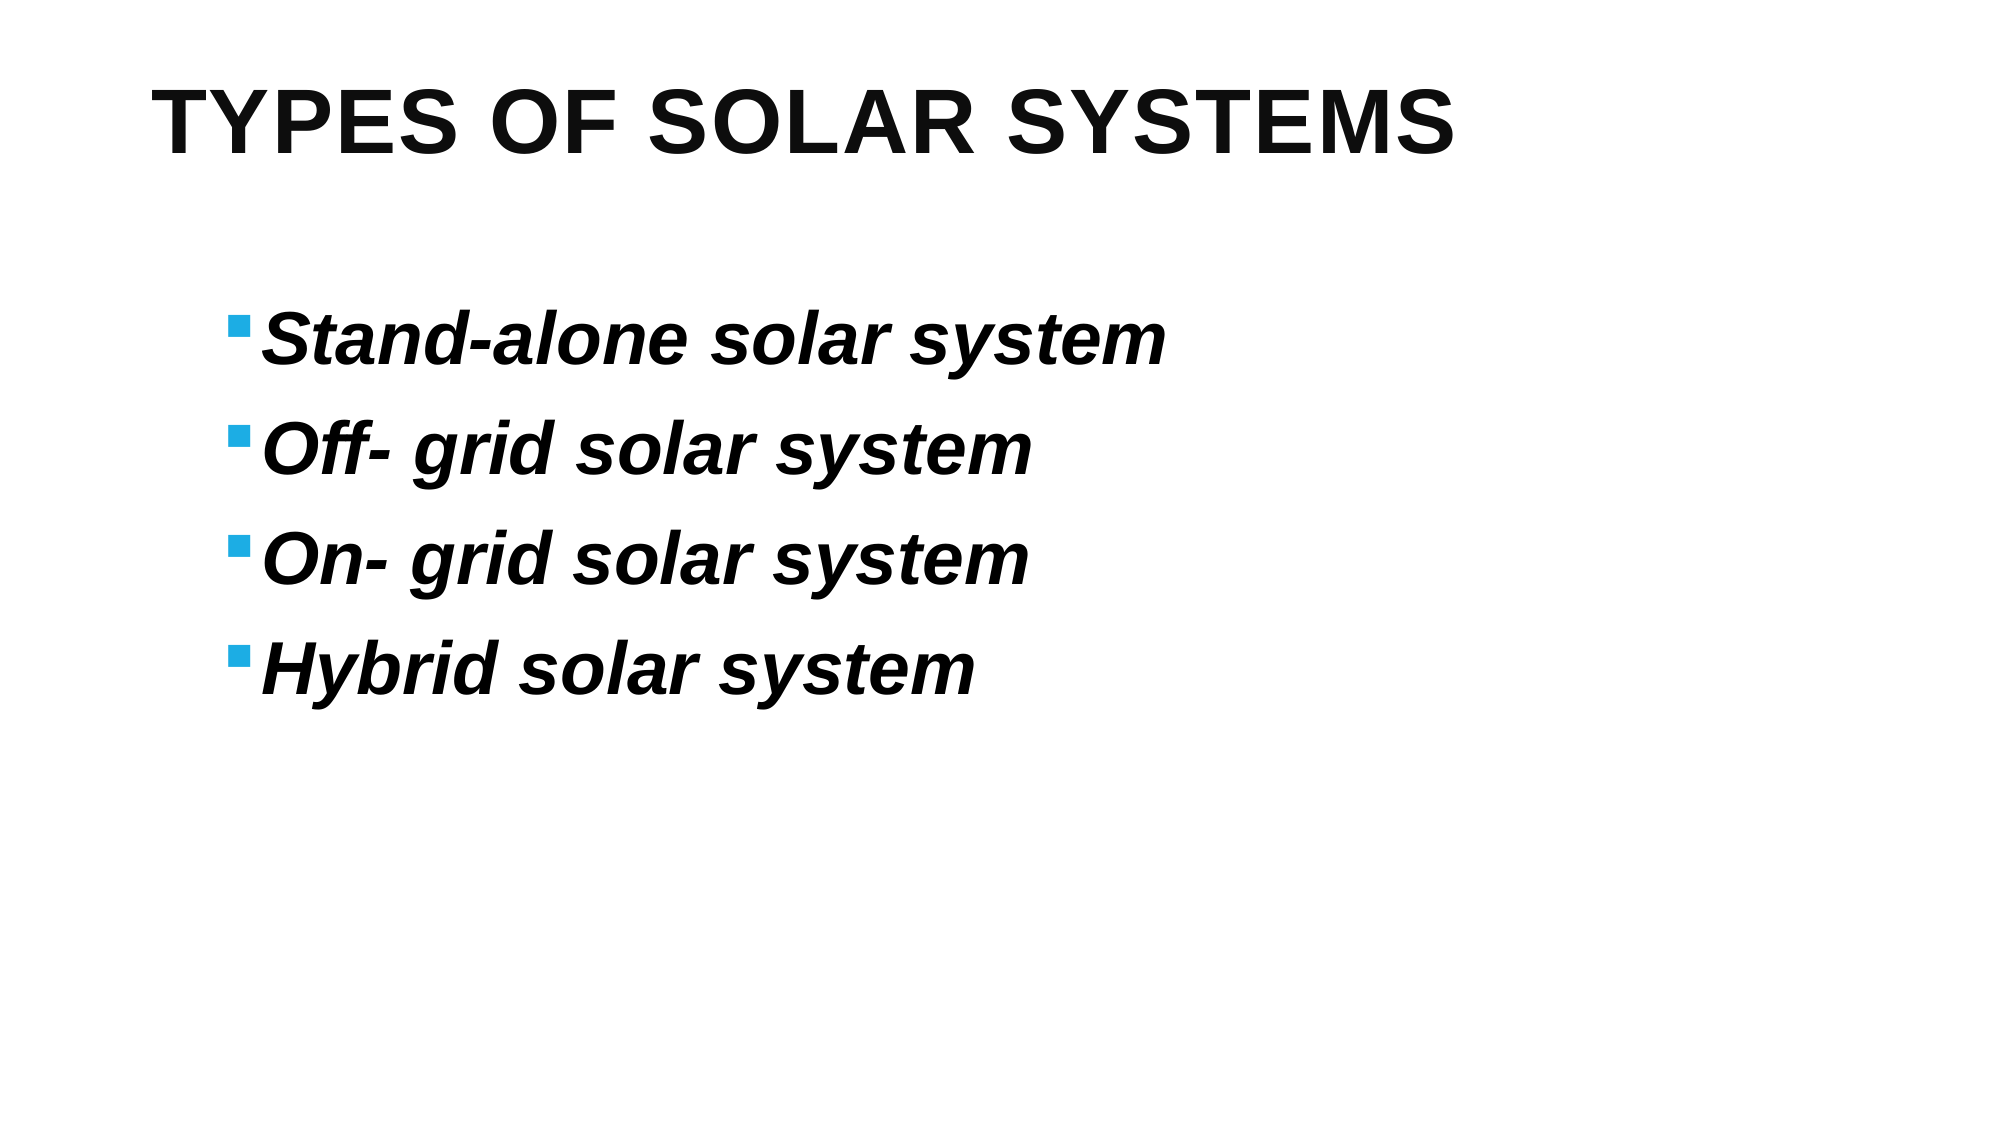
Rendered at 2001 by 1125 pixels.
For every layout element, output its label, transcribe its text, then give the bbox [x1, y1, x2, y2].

title Types of solar systems [136, 22, 1598, 233]
list Stand-alone solar system Off- grid solar system On- grid solar system Hybrid solar system [214, 292, 1706, 990]
